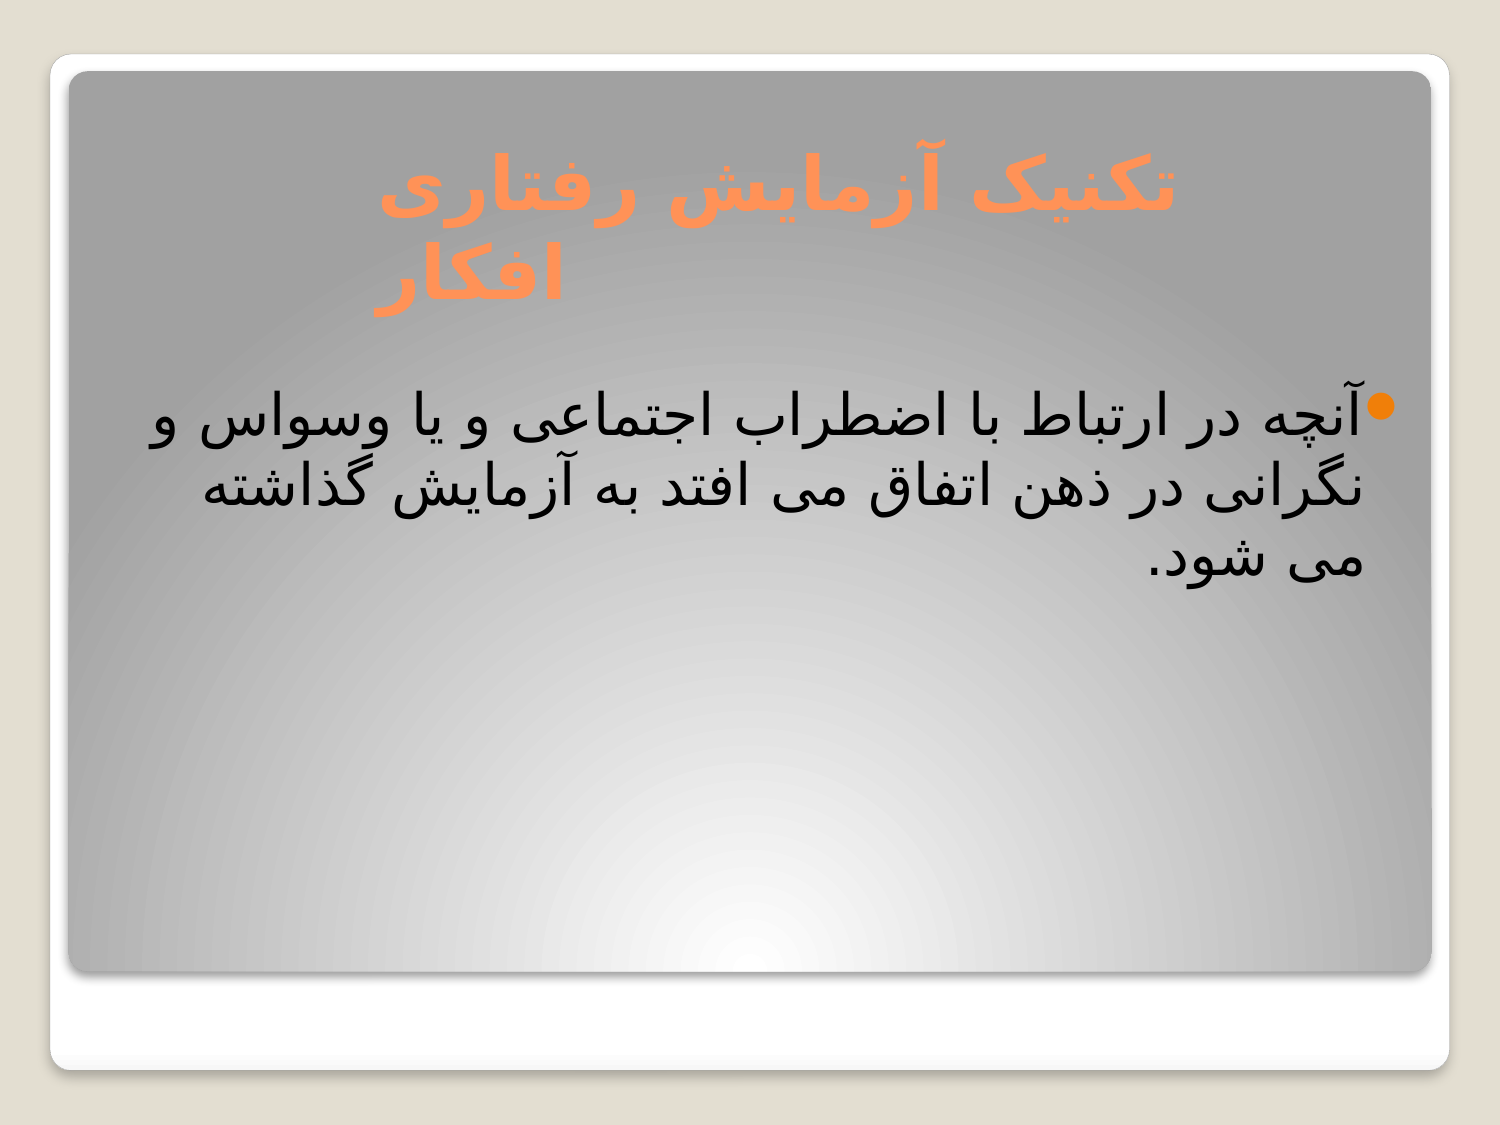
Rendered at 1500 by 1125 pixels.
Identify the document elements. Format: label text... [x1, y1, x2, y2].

list آنچه در ارتباط با اضطراب اجتماعی و یا وسواس و نگرانی در ذهن اتفاق می افتد به آزمایش گذاشته می شود. [82, 362, 1425, 774]
title تکنیک آزمایش رفتاری افکار [362, 149, 1213, 323]
